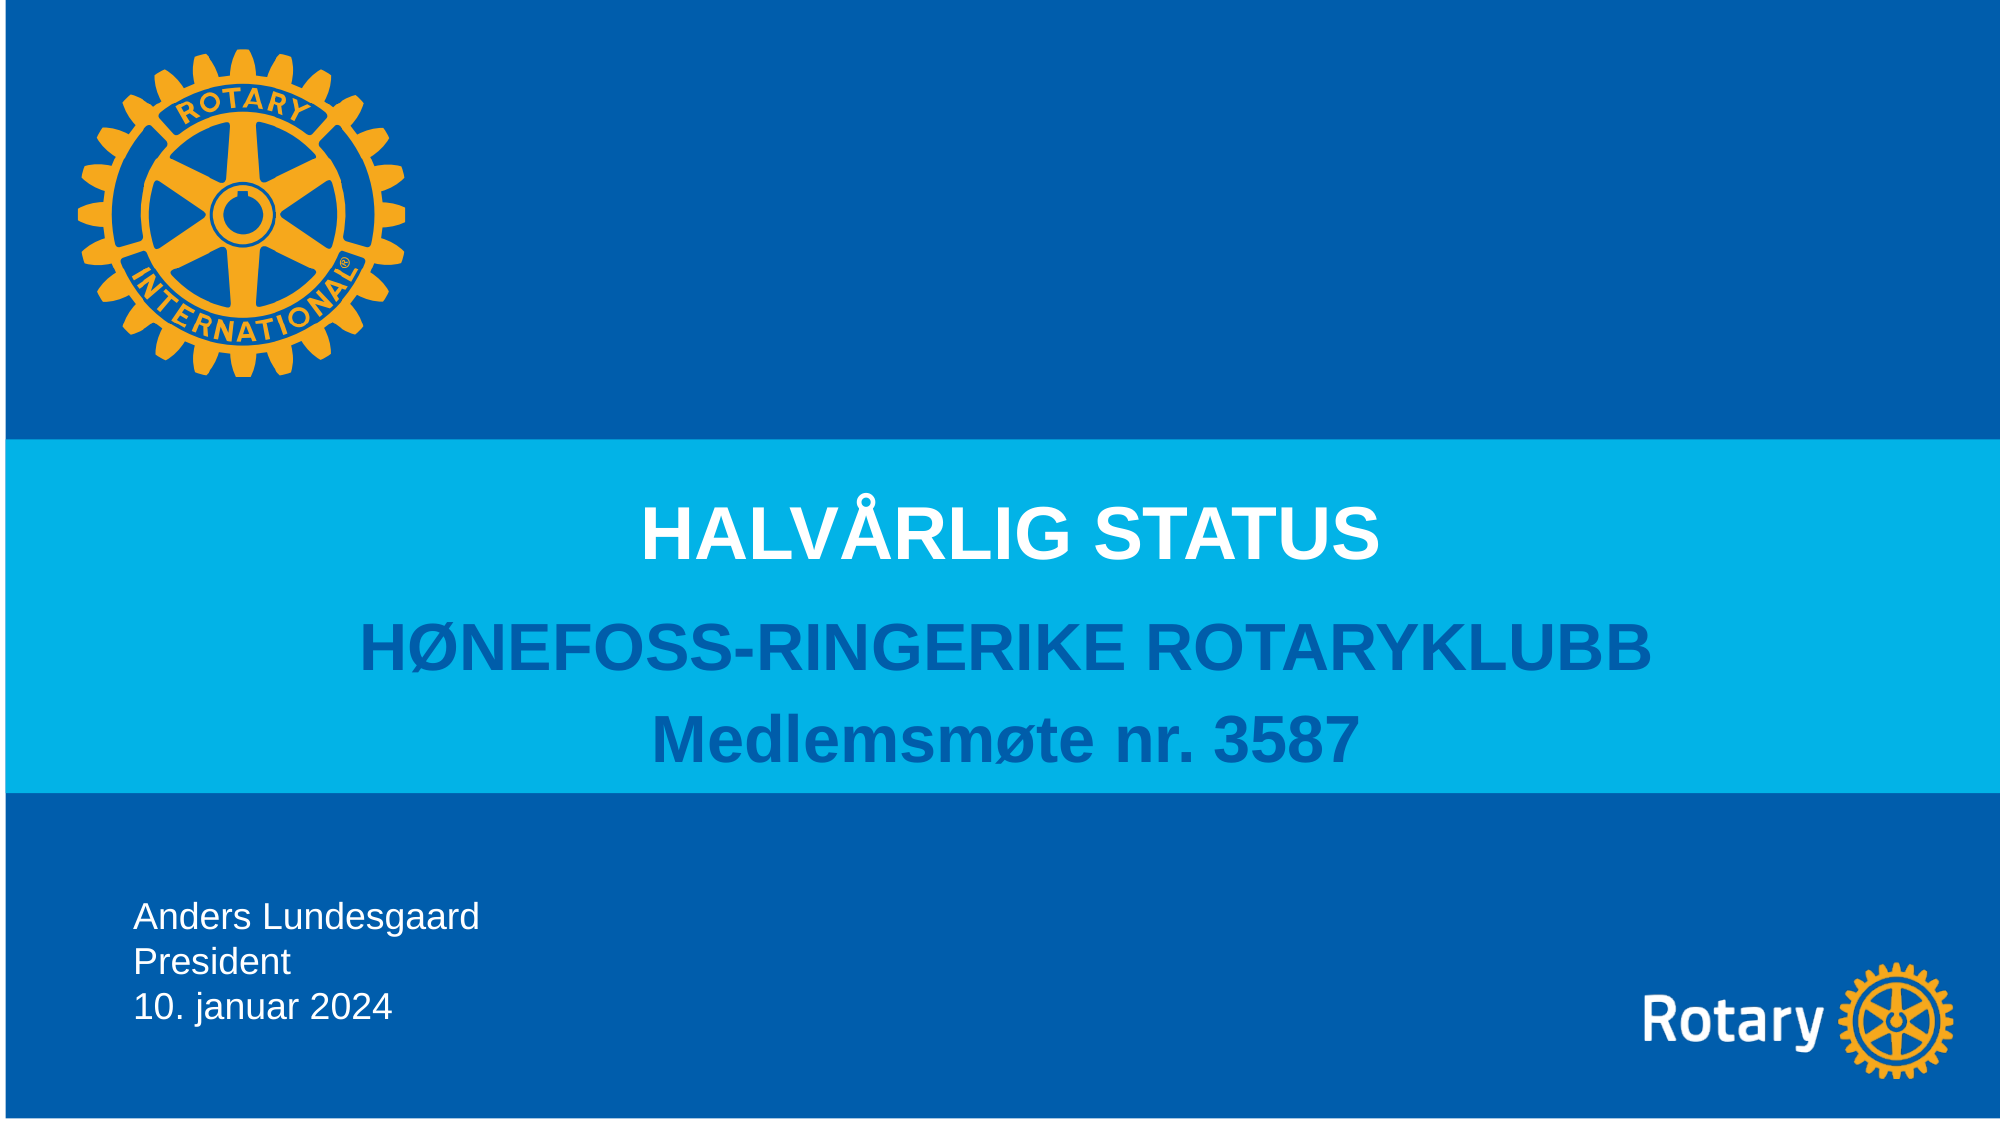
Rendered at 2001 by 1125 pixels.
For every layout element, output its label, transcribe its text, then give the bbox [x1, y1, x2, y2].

text_box HALVÅRLIG STATUS [5, 479, 1995, 645]
text_box [5, 645, 2000, 794]
picture [1644, 961, 1954, 1079]
text_box [5, 794, 2000, 1119]
text_box Anders Lundesgaard President 10. januar 2024 [118, 884, 659, 1035]
text_box [5, 0, 2000, 438]
picture [77, 48, 406, 377]
text_box [5, 438, 2000, 605]
text_box HØNEFOSS-RINGERIKE ROTARYKLUBB Medlemsmøte nr. 3587 [8, 605, 2000, 771]
